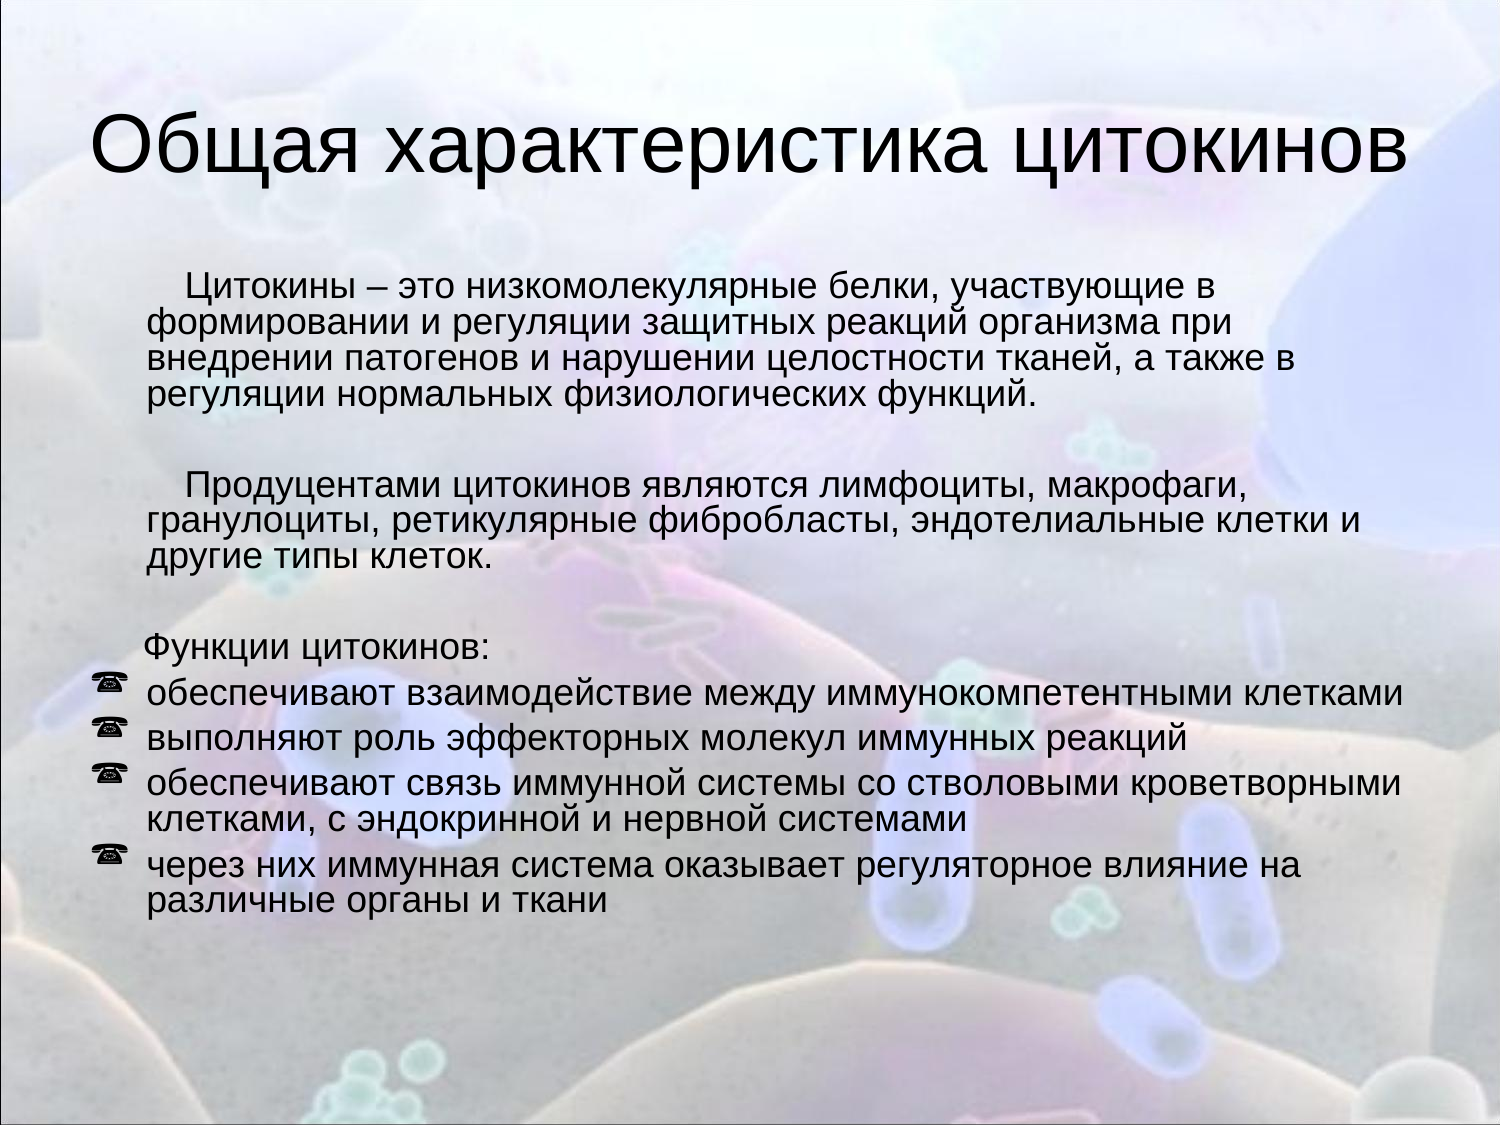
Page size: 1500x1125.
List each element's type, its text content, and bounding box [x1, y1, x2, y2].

picture [0, 0, 1500, 1125]
title Общая характеристика цитокинов [29, 45, 1471, 233]
list Цитокины – это низкомолекулярные белки, участвующие в формировании и регуляции защитных реакций организма при внедрении патогенов и нарушении целостности тканей, а также в регуляции нормальных физиологических функций. Продуцентами цитокинов являются лимфоциты, макрофаги, гранулоциты, ретикулярные фибробласты, эндотелиальные клетки и другие типы клеток. Функции цитокинов: обеспечивают взаимодействие между иммунокомпетентными клетками выполняют роль эффекторных молекул иммунных реакций обеспечивают связь иммунной системы со стволовыми кроветворными клетками, с эндокринной и нервной системами через них иммунная система оказывает регуляторное влияние на различные органы и ткани [75, 262, 1425, 1005]
